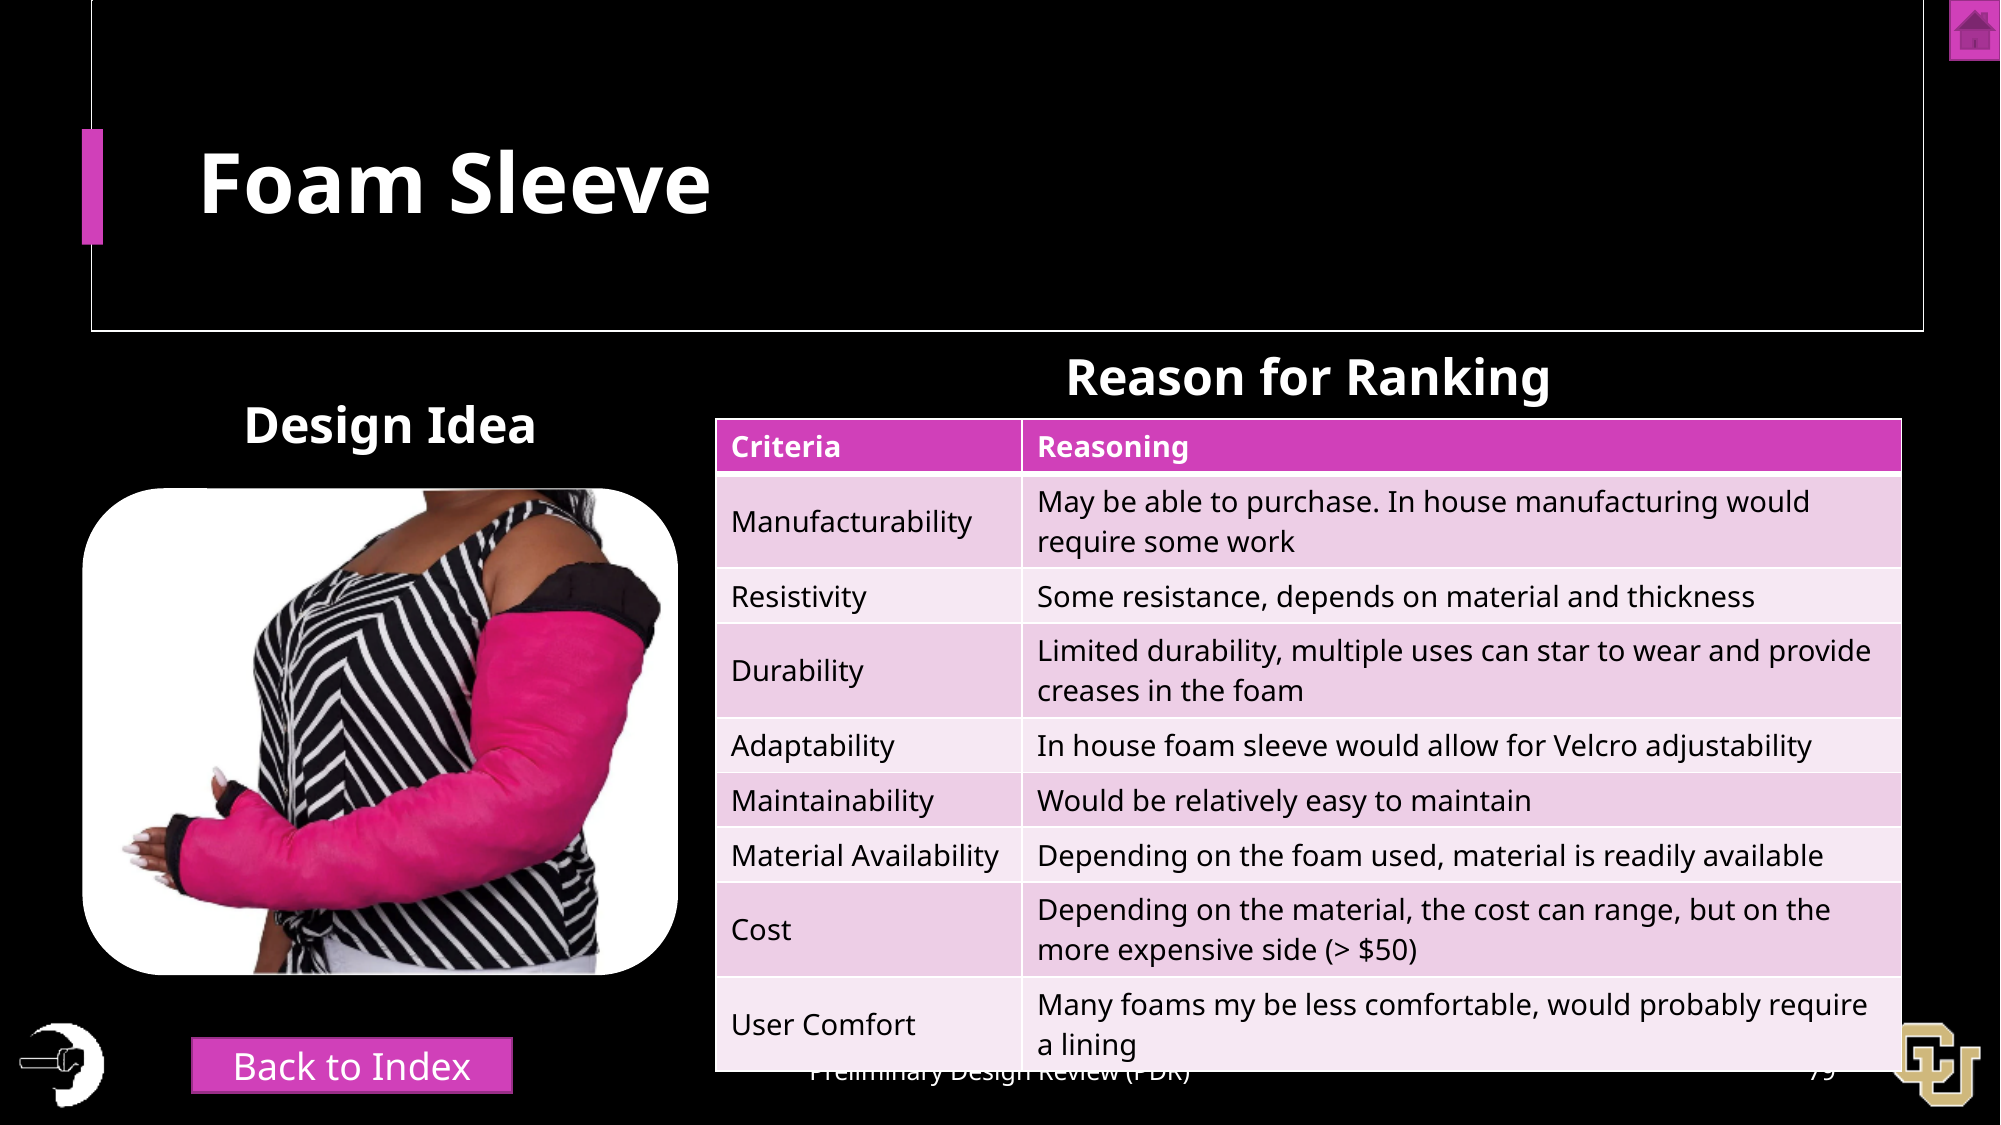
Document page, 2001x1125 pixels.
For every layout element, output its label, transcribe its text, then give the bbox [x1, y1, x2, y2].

table_cell Resistivity [717, 569, 1021, 622]
table_cell Maintainability [717, 773, 1021, 826]
list Design Idea [93, 353, 689, 489]
table_cell Durability [717, 624, 1021, 717]
table_cell Material Availability [717, 828, 1021, 881]
table_cell May be able to purchase. In house manufacturing would require some work [1023, 477, 1901, 567]
table_cell Would be relatively easy to maintain [1023, 773, 1901, 826]
table_cell Limited durability, multiple uses can star to wear and provide creases in the foam [1023, 624, 1901, 717]
picture [0, 1006, 147, 1124]
table_cell Many foams my be less comfortable, would probably require a lining [1023, 978, 1901, 1070]
table_cell Cost [717, 883, 1021, 976]
title Foam Sleeve [183, 90, 1851, 284]
picture [1890, 1020, 1984, 1110]
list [82, 488, 678, 976]
text_box Back to Index [191, 1037, 513, 1094]
table_header Criteria [717, 420, 1021, 471]
slide_number 79 [1401, 1042, 1851, 1103]
table_cell Adaptability [717, 719, 1021, 772]
table_cell User Comfort [717, 978, 1021, 1042]
table_cell In house foam sleeve would allow for Velcro adjustability [1023, 719, 1901, 772]
table_cell Depending on the foam used, material is readily available [1023, 828, 1901, 881]
table_cell Some resistance, depends on material and thickness [1023, 569, 1901, 622]
text_box [1949, 0, 2000, 61]
footer Preliminary Design Review (PDR) [662, 1042, 1338, 1103]
table_cell Manufacturability [717, 477, 1021, 567]
list Reason for Ranking [633, 304, 1985, 440]
table_header Reasoning [1023, 420, 1901, 471]
table_cell Depending on the material, the cost can range, but on the more expensive side (> $50) [1023, 883, 1901, 976]
